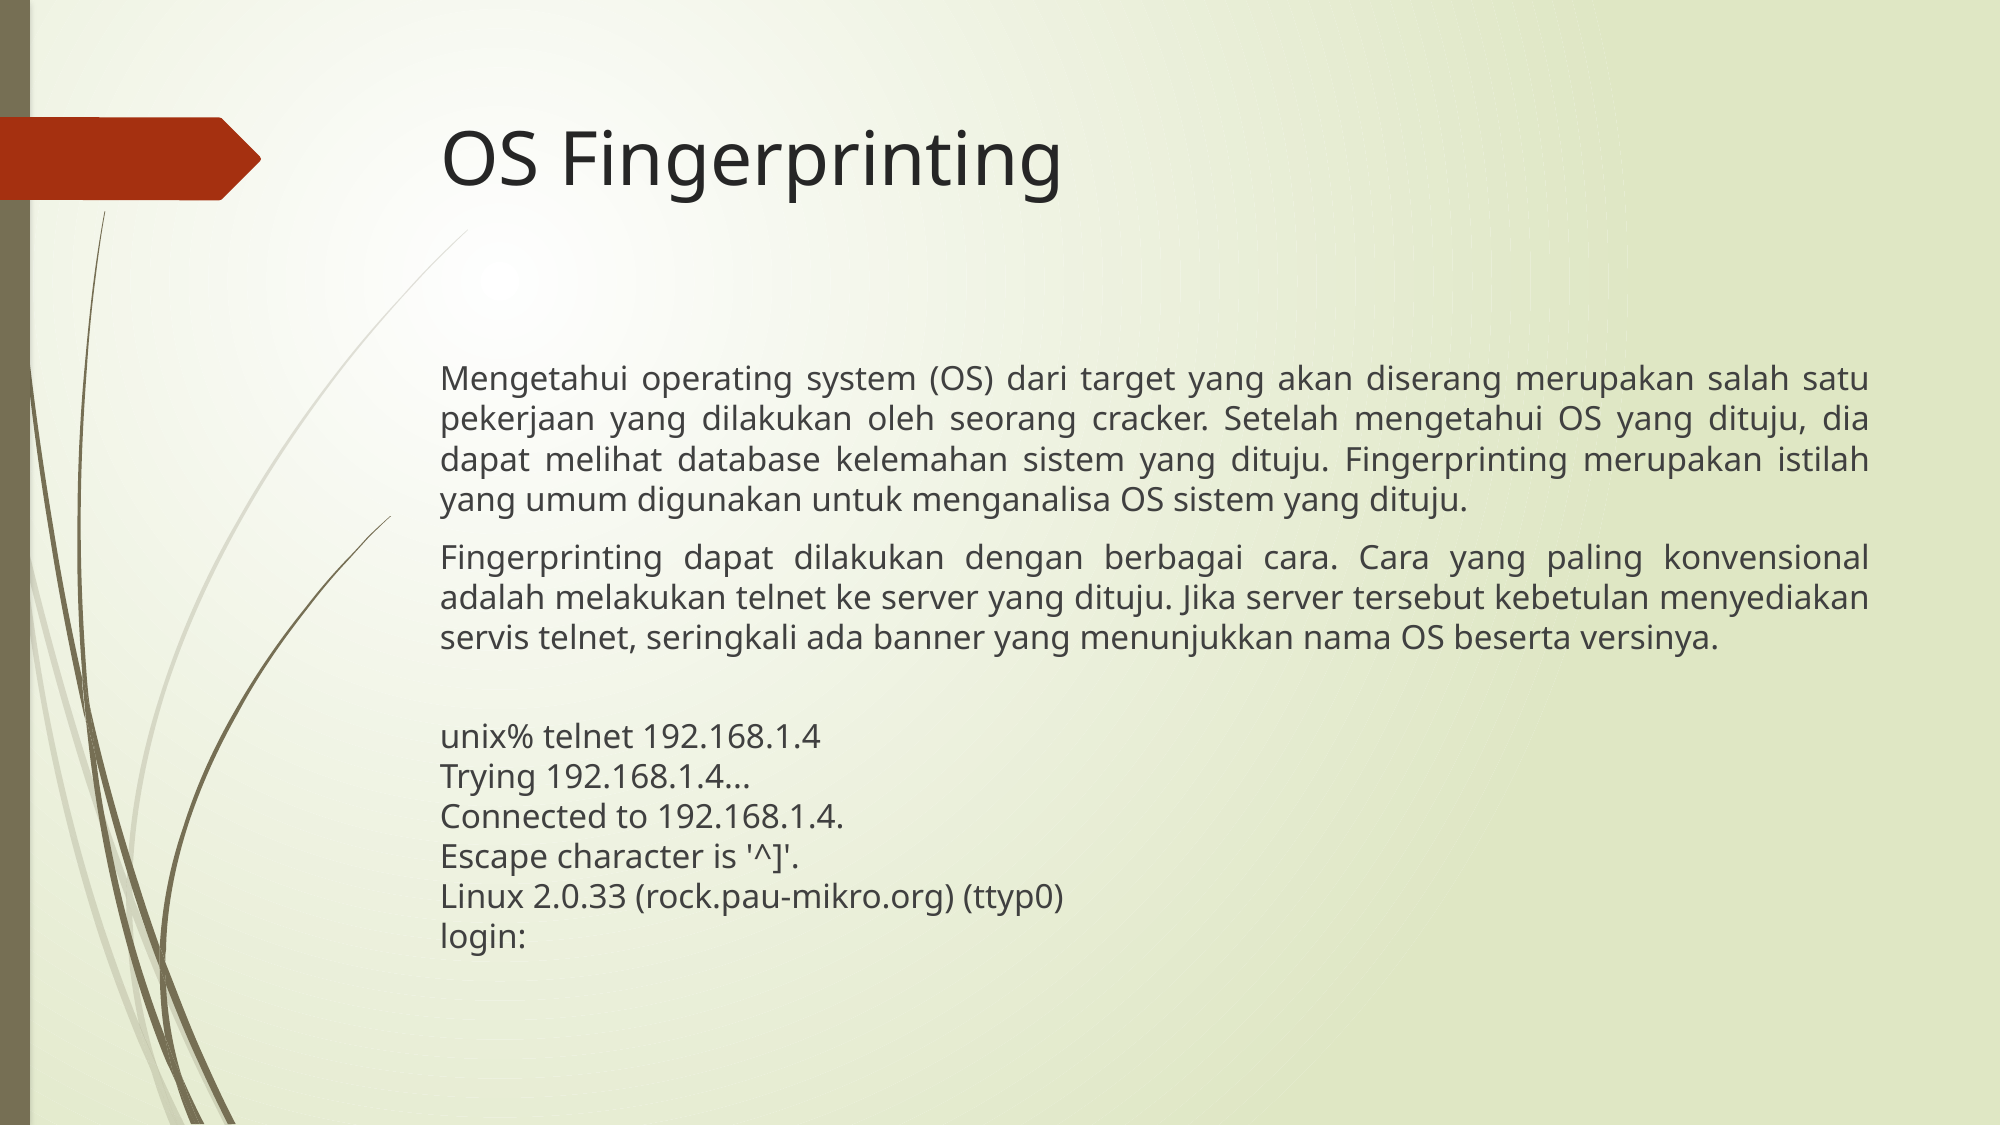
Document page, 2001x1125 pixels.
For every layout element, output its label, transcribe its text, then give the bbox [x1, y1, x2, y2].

list Mengetahui operating system (OS) dari target yang akan diserang merupakan salah satu pekerjaan yang dilakukan oleh seorang cracker. Setelah mengetahui OS yang dituju, dia dapat melihat database kelemahan sistem yang dituju. Fingerprinting merupakan istilah yang umum digunakan untuk menganalisa OS sistem yang dituju. Fingerprinting dapat dilakukan dengan berbagai cara. Cara yang paling konvensional adalah melakukan telnet ke server yang dituju. Jika server tersebut kebetulan menyediakan servis telnet, seringkali ada banner yang menunjukkan nama OS beserta versinya. unix% telnet 192.168.1.4 Trying 192.168.1.4... Connected to 192.168.1.4. Escape character is '^]'. Linux 2.0.33 (rock.pau-mikro.org) (ttyp0) login: [424, 350, 1888, 970]
title OS Fingerprinting [425, 102, 1888, 313]
